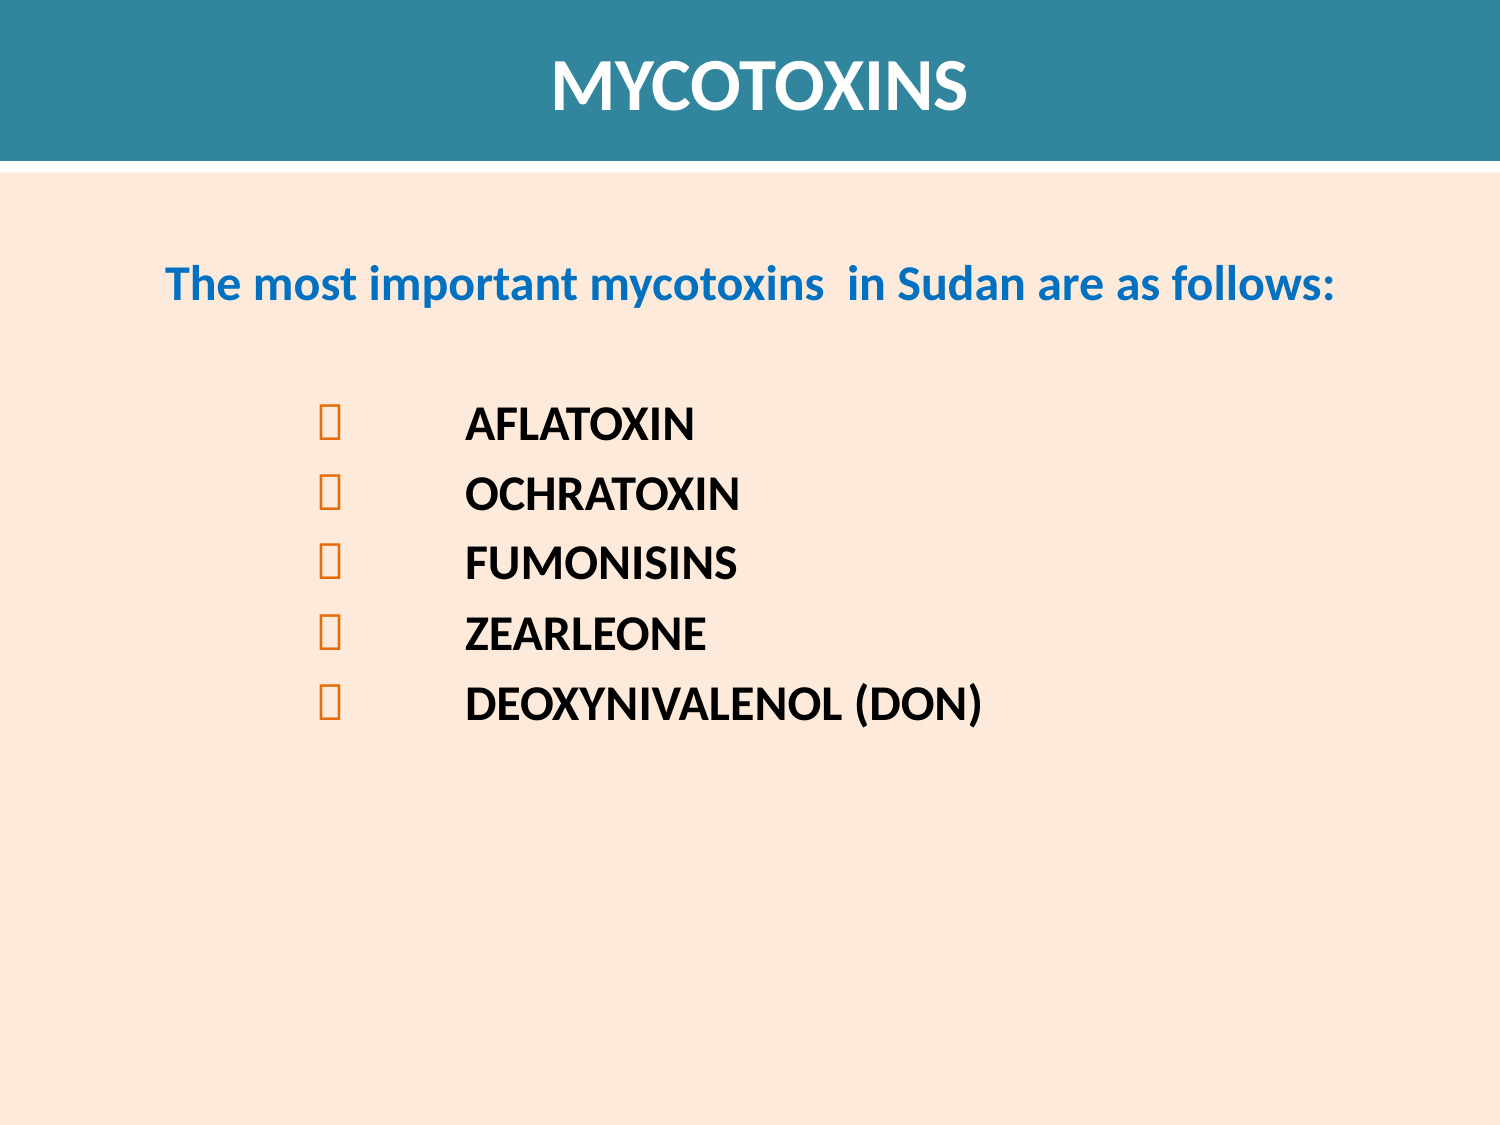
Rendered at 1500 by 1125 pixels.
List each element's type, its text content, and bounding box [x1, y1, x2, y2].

subtitle The most important mycotoxins in Sudan are as follows:  AFLATOXIN  OCHRATOXIN  FUMONISINS  ZEARLEONE  DEOXYNIVALENOL (DON) [0, 172, 1500, 1125]
title MYCOTOXINS [0, 0, 1500, 161]
